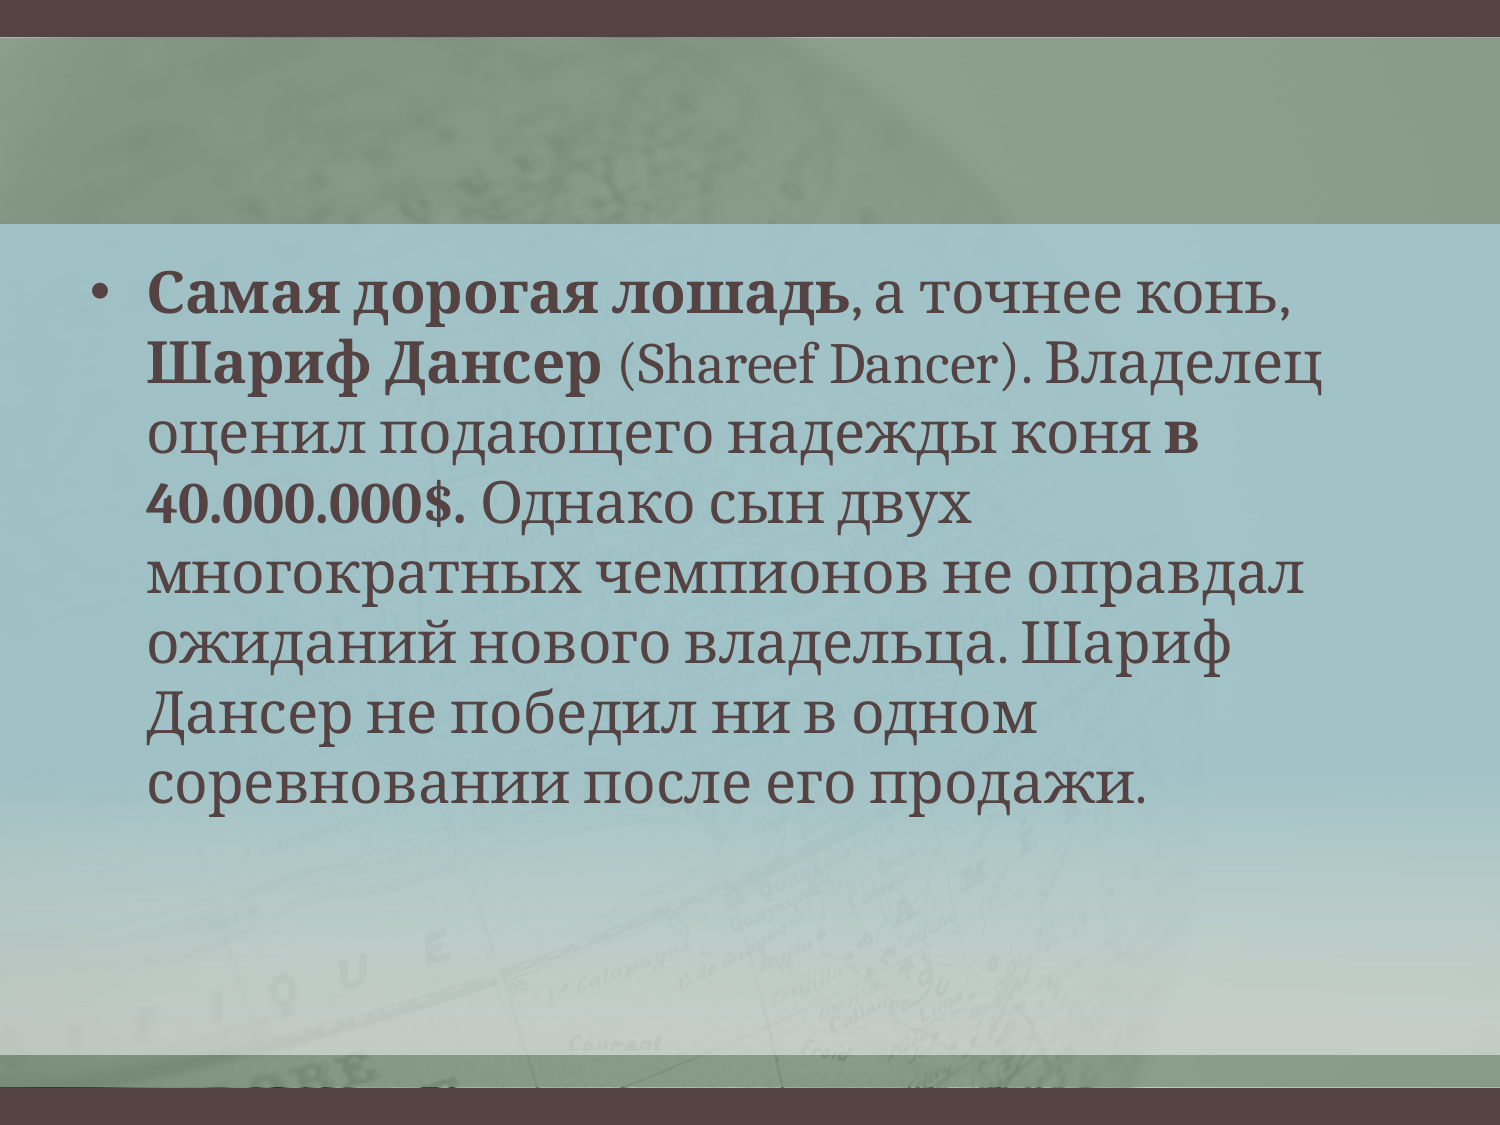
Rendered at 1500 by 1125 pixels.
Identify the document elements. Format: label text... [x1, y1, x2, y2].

list Самая дорогая лошадь, а точнее конь, Шариф Дансер (Shareef Dancer). Владелец оценил подающего надежды коня в 40.000.000$. Однако сын двух многократных чемпионов не оправдал ожиданий нового владельца. Шариф Дансер не победил ни в одном соревновании после его продажи. [75, 248, 1425, 1005]
